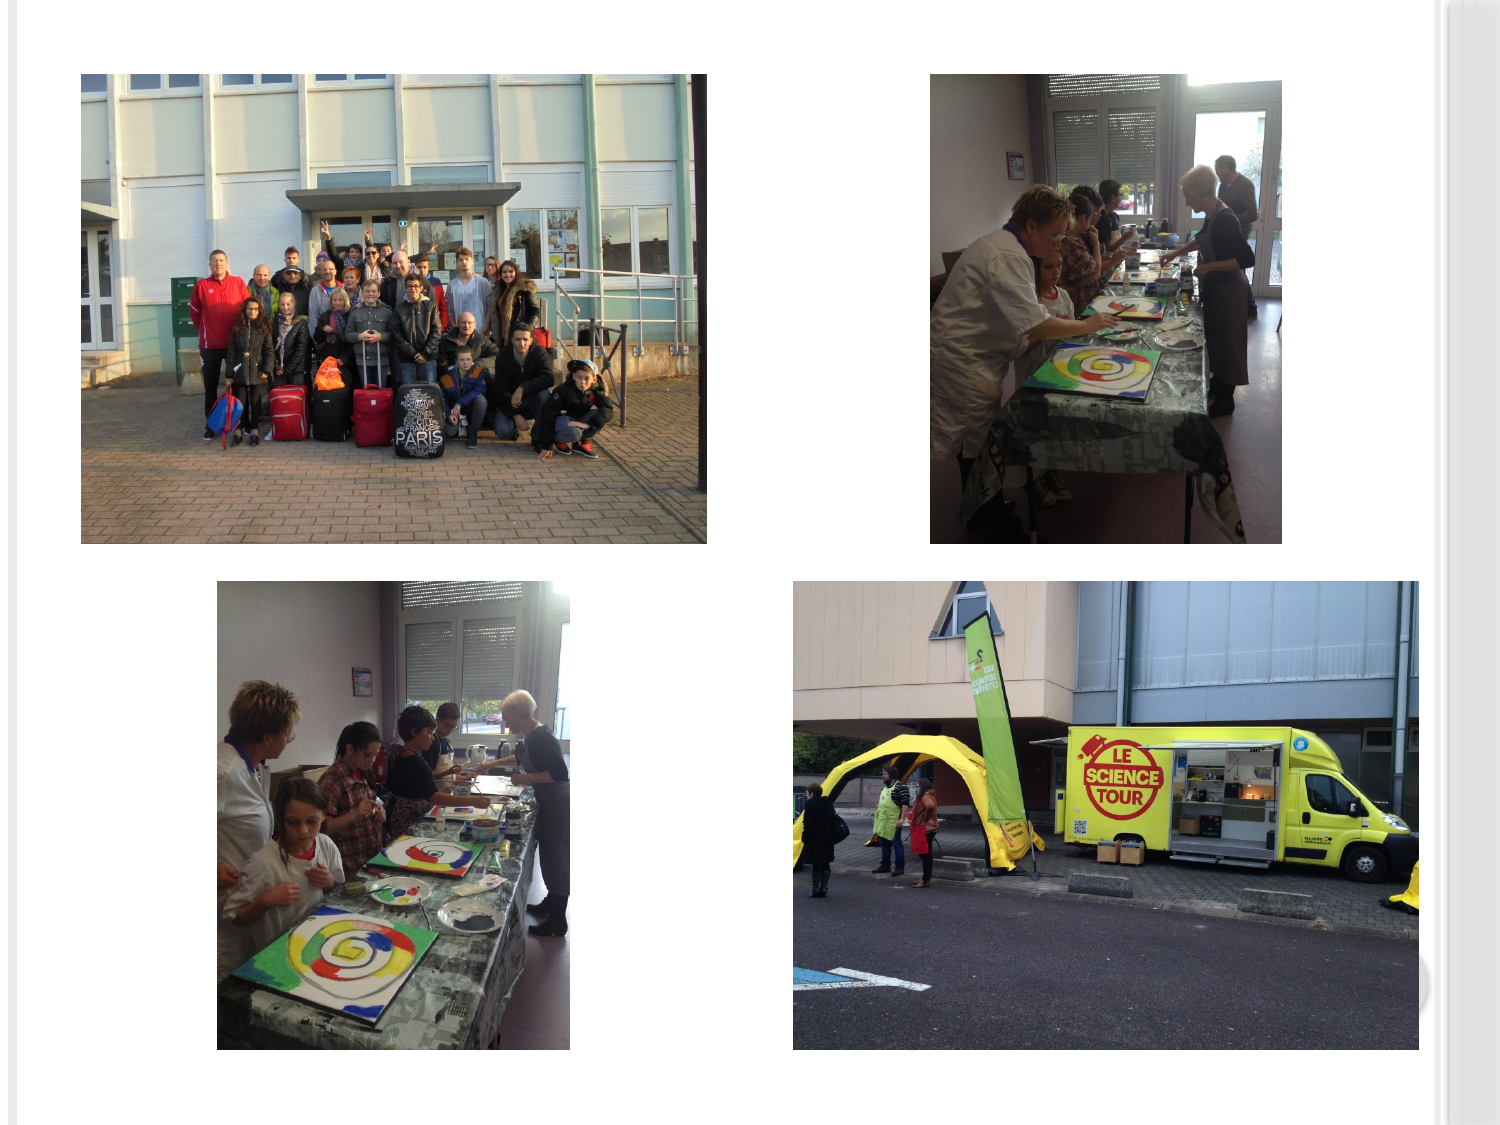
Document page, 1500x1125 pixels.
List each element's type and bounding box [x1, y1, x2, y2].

picture [80, 74, 707, 545]
picture [217, 580, 571, 1051]
picture [793, 580, 1420, 1051]
picture [929, 74, 1283, 545]
